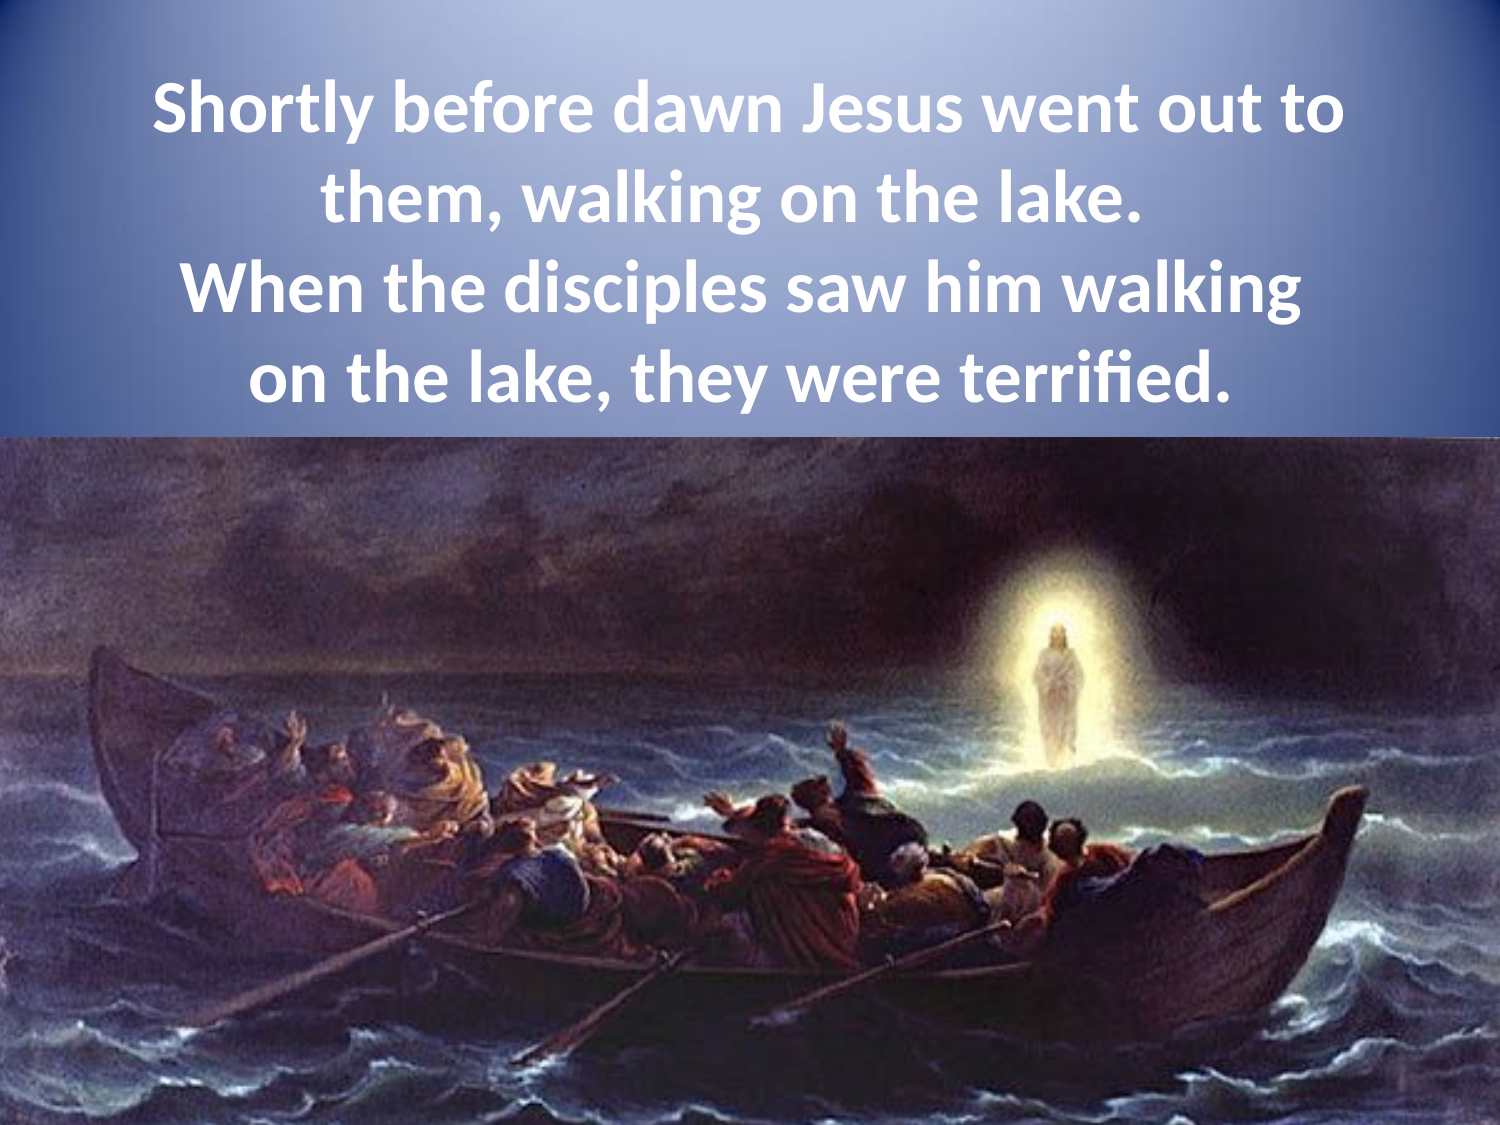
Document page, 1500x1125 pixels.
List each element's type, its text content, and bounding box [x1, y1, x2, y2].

text_box Shortly before dawn Jesus went out to them, walking on the lake. When the disciples saw him walking on the lake, they were terrified. [37, 49, 1463, 425]
picture [0, 0, 1500, 1125]
